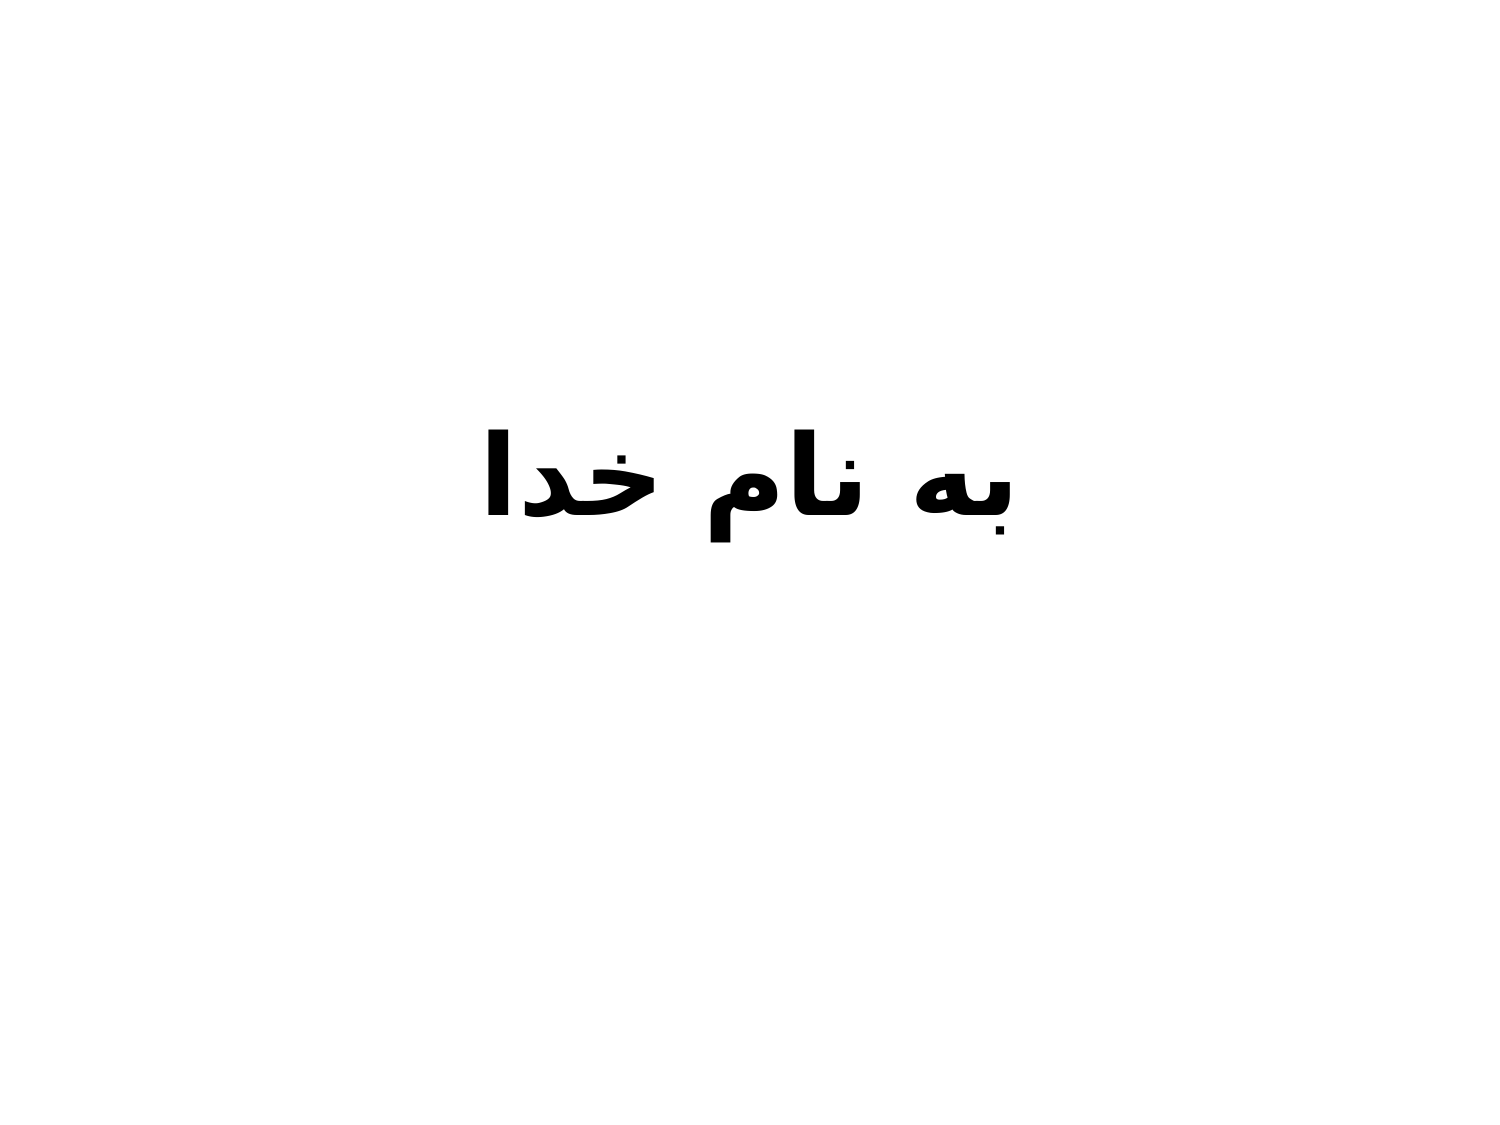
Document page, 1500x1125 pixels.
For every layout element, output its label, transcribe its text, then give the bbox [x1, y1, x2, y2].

title به نام خدا [112, 349, 1388, 591]
